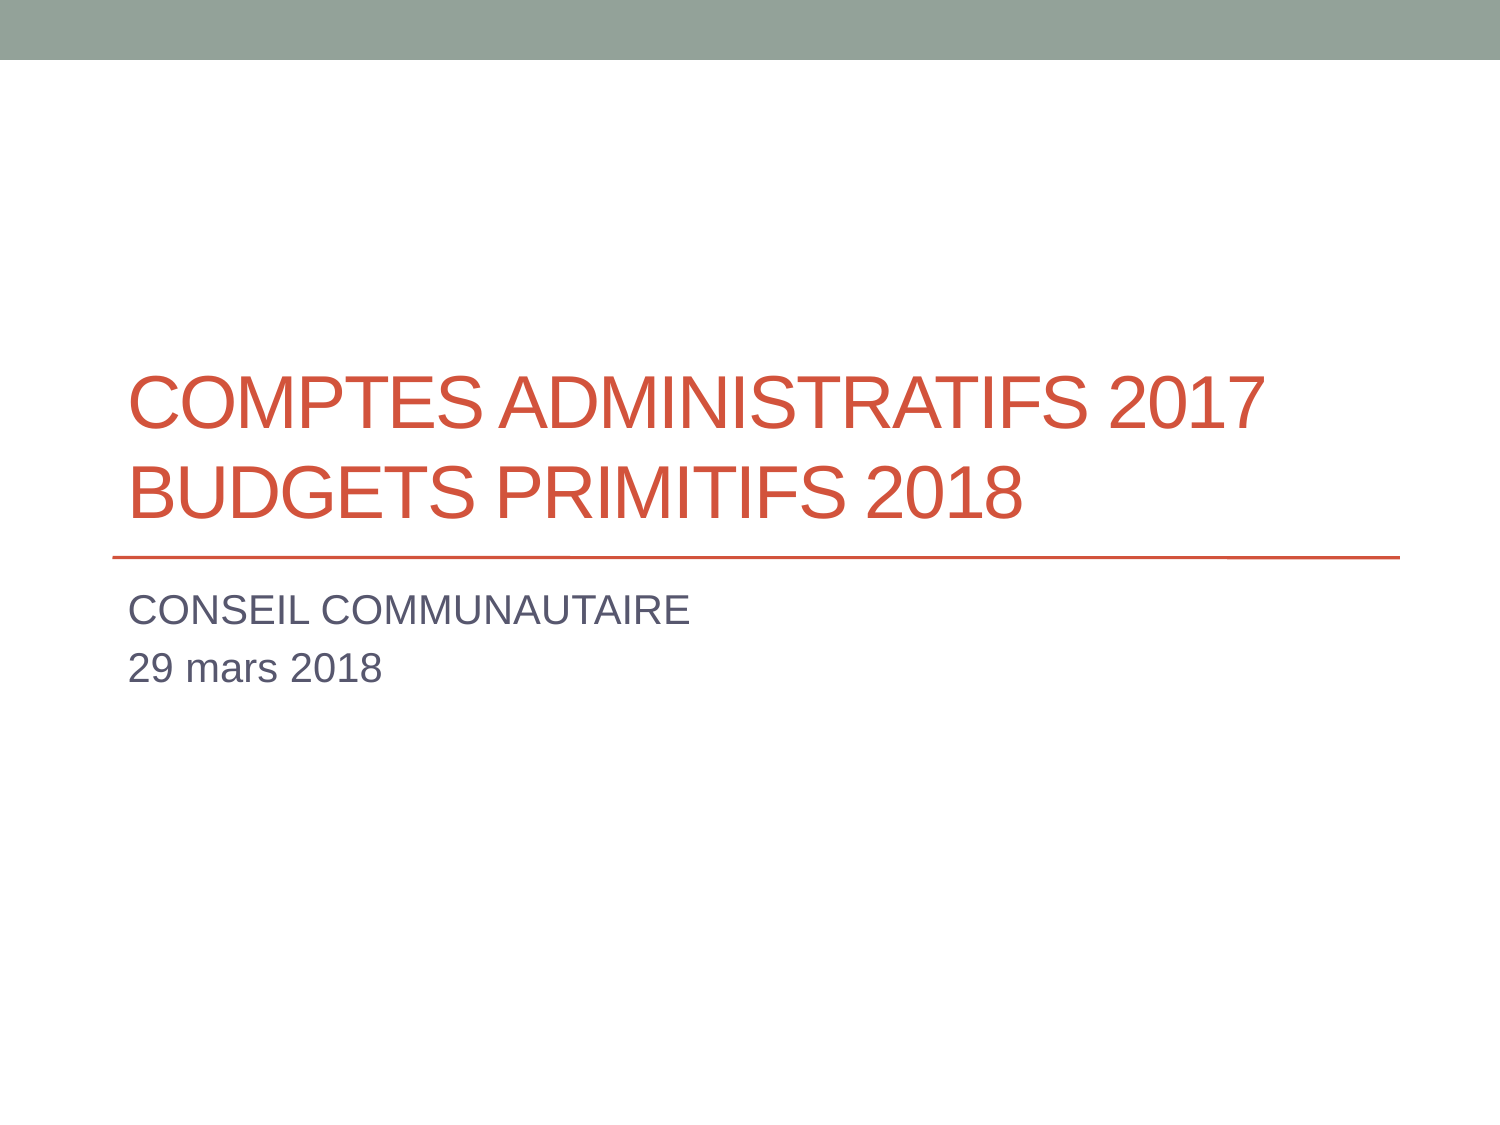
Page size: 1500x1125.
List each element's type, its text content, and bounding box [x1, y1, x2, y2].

subtitle CONSEIL COMMUNAUTAIRE 29 mars 2018 [112, 575, 1163, 863]
title COMPTES ADMINISTRATIFS 2017 BUDGETS PRIMITIFS 2018 [112, 224, 1400, 542]
